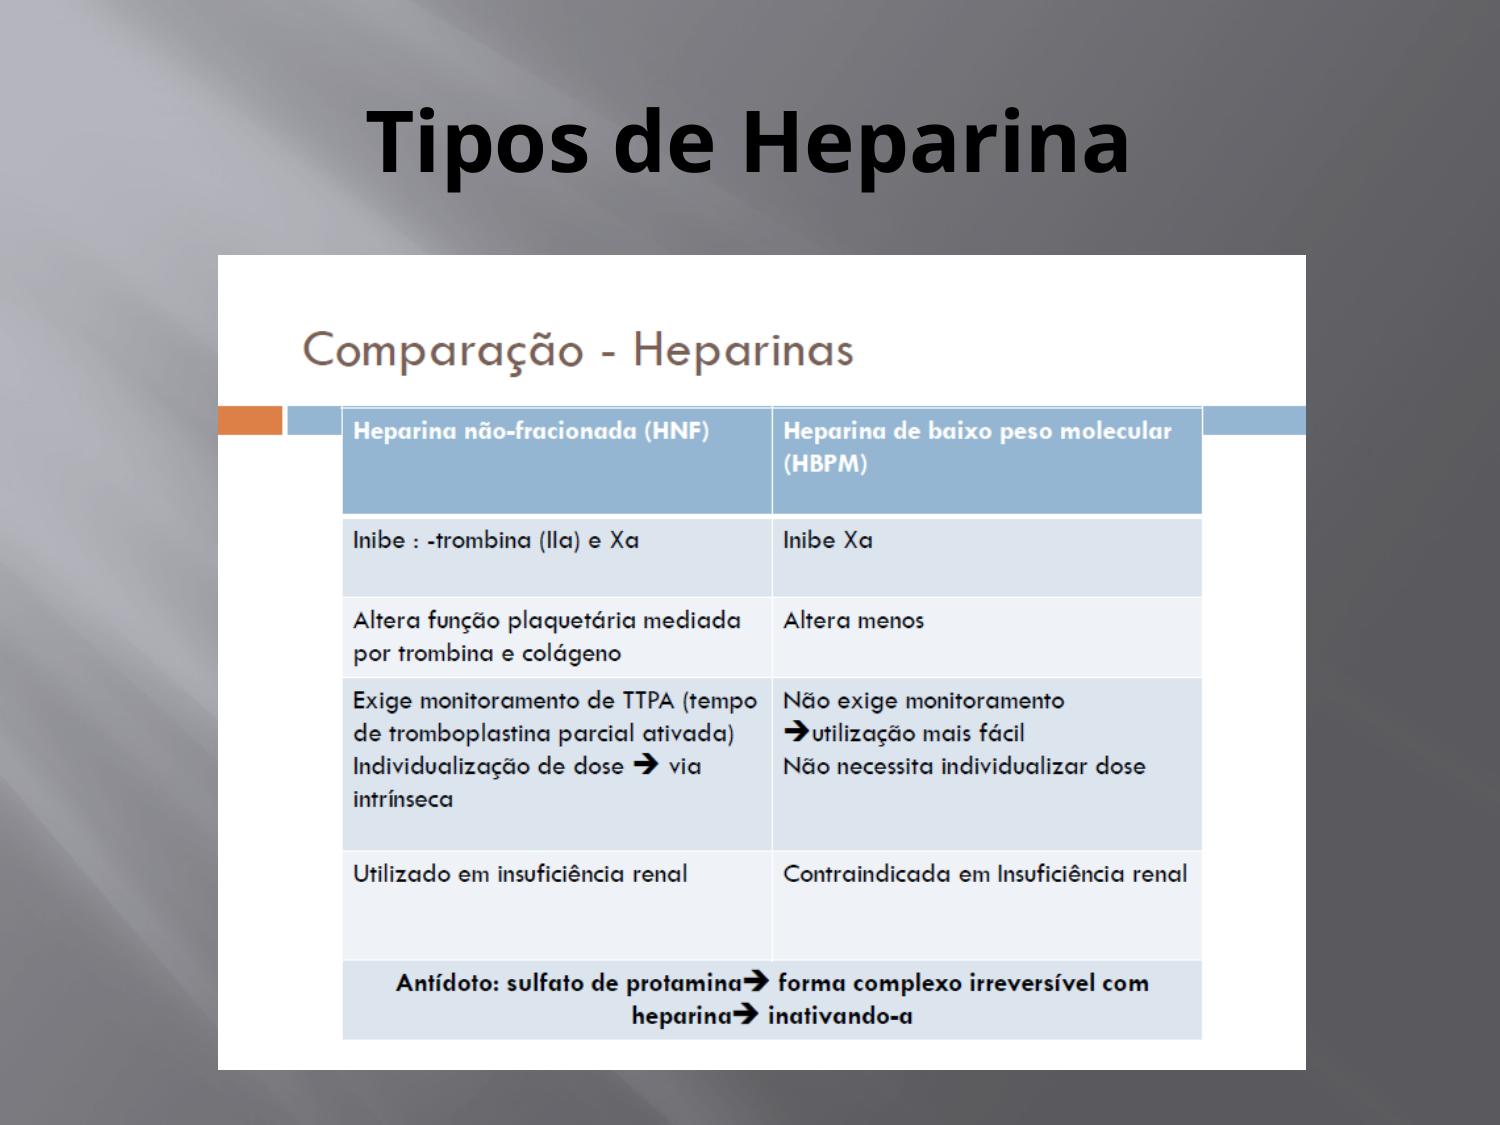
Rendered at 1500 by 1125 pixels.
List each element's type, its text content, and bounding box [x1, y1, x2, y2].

picture [218, 255, 1306, 1071]
title Tipos de Heparina [75, 45, 1425, 233]
